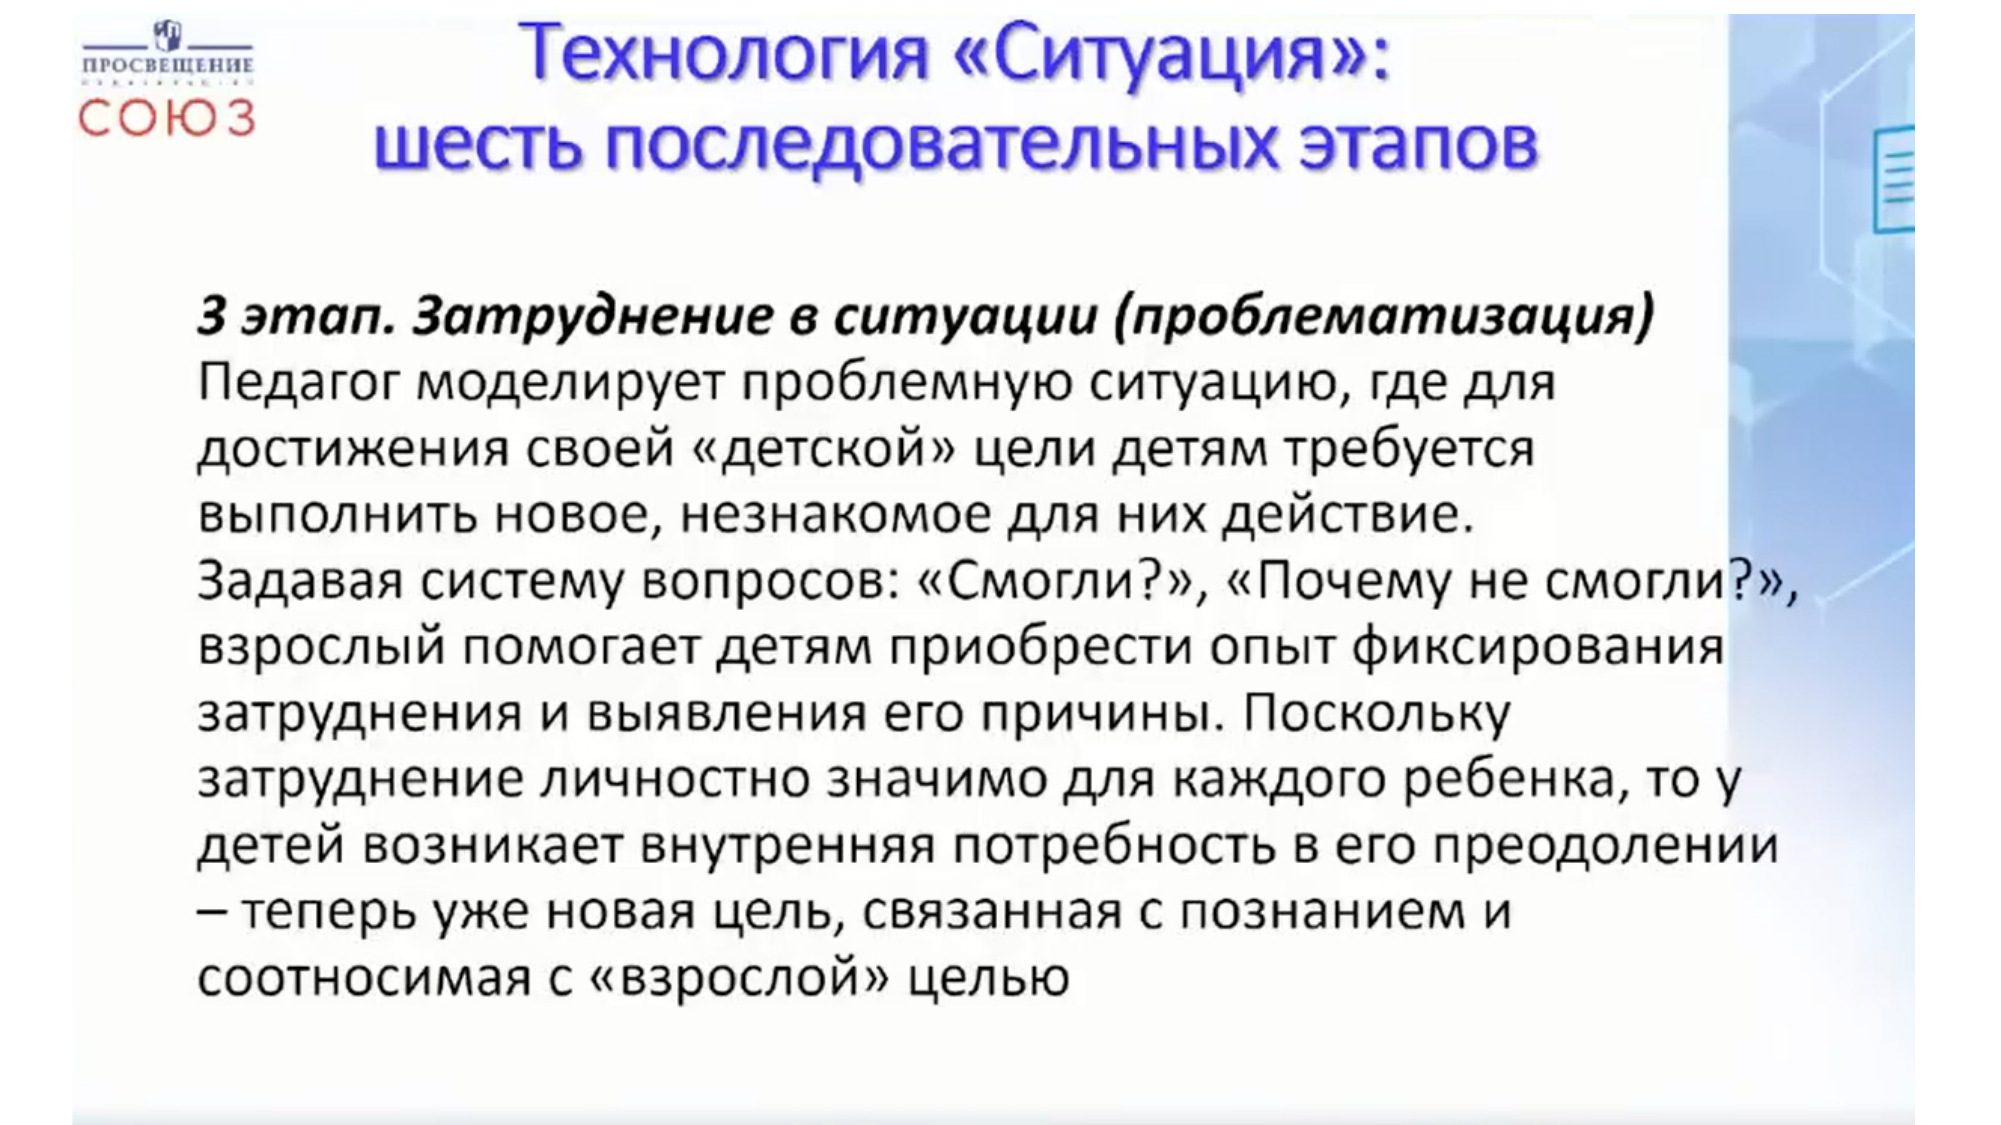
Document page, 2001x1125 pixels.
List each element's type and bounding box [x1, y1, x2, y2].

list [72, 14, 1915, 1125]
